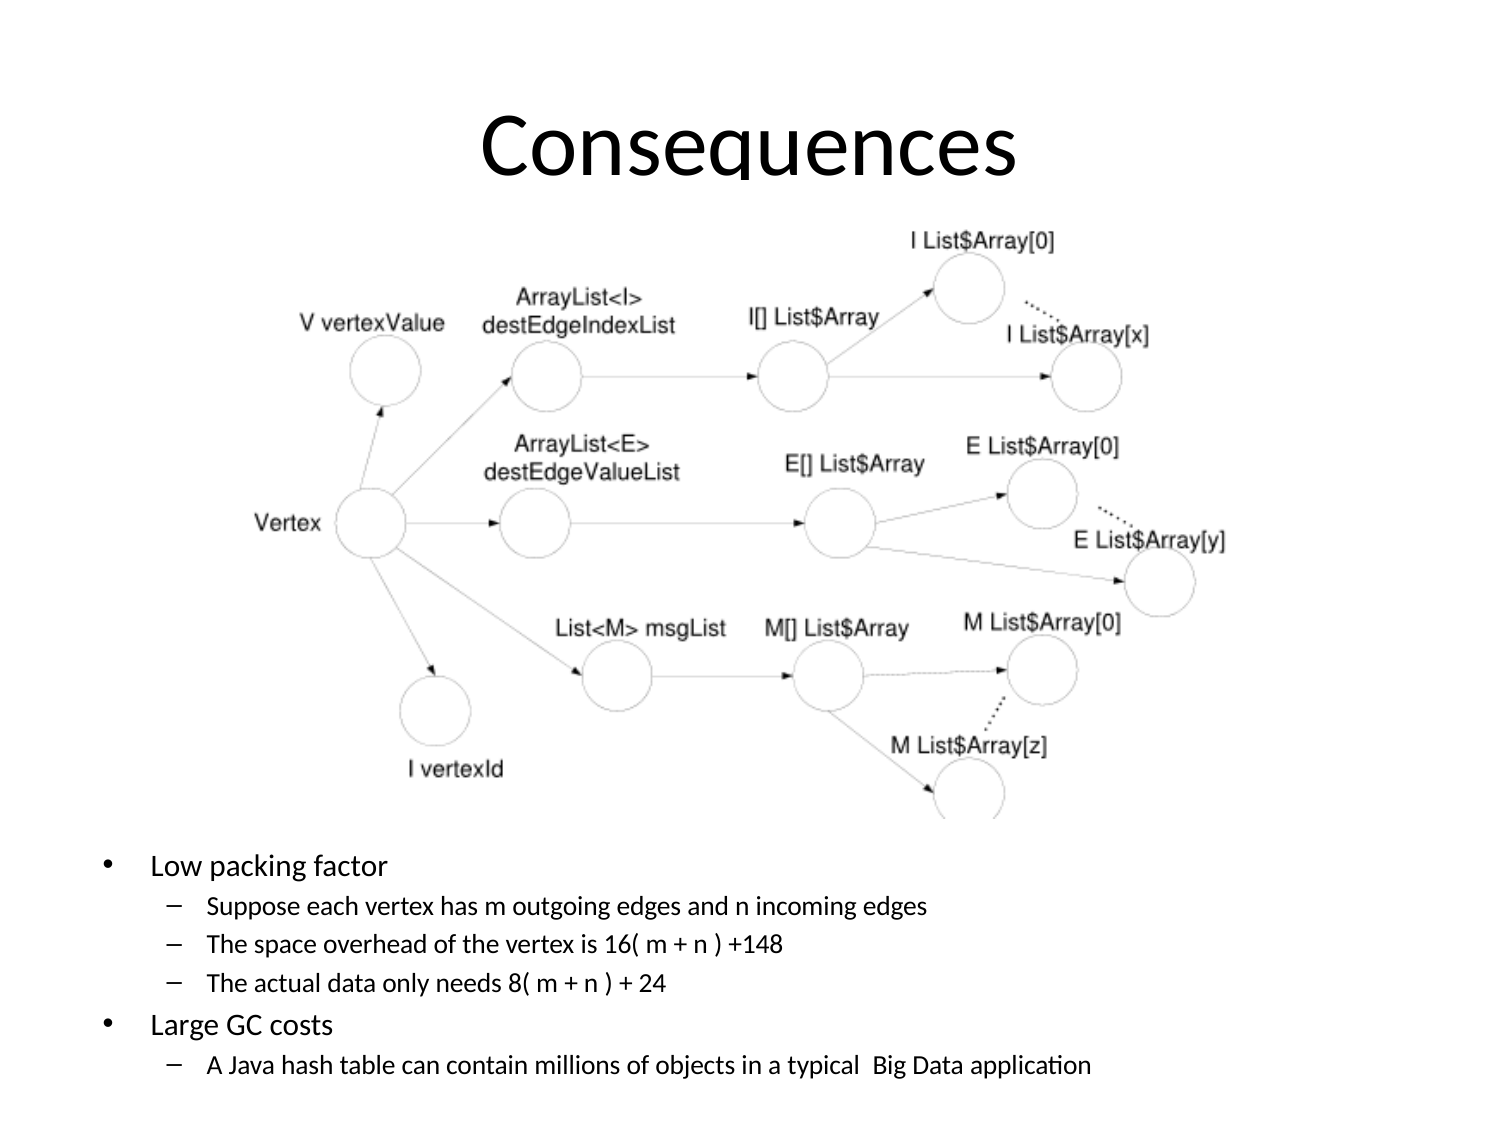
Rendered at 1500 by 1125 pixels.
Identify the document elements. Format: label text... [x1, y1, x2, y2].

picture [199, 180, 1251, 820]
list Low packing factor Suppose each vertex has m outgoing edges and n incoming edges The space overhead of the vertex is 16( m + n ) +148 The actual data only needs 8( m + n ) + 24 Large GC costs A Java hash table can contain millions of objects in a typical Big Data application [87, 837, 1438, 1088]
title Consequences [75, 45, 1425, 233]
